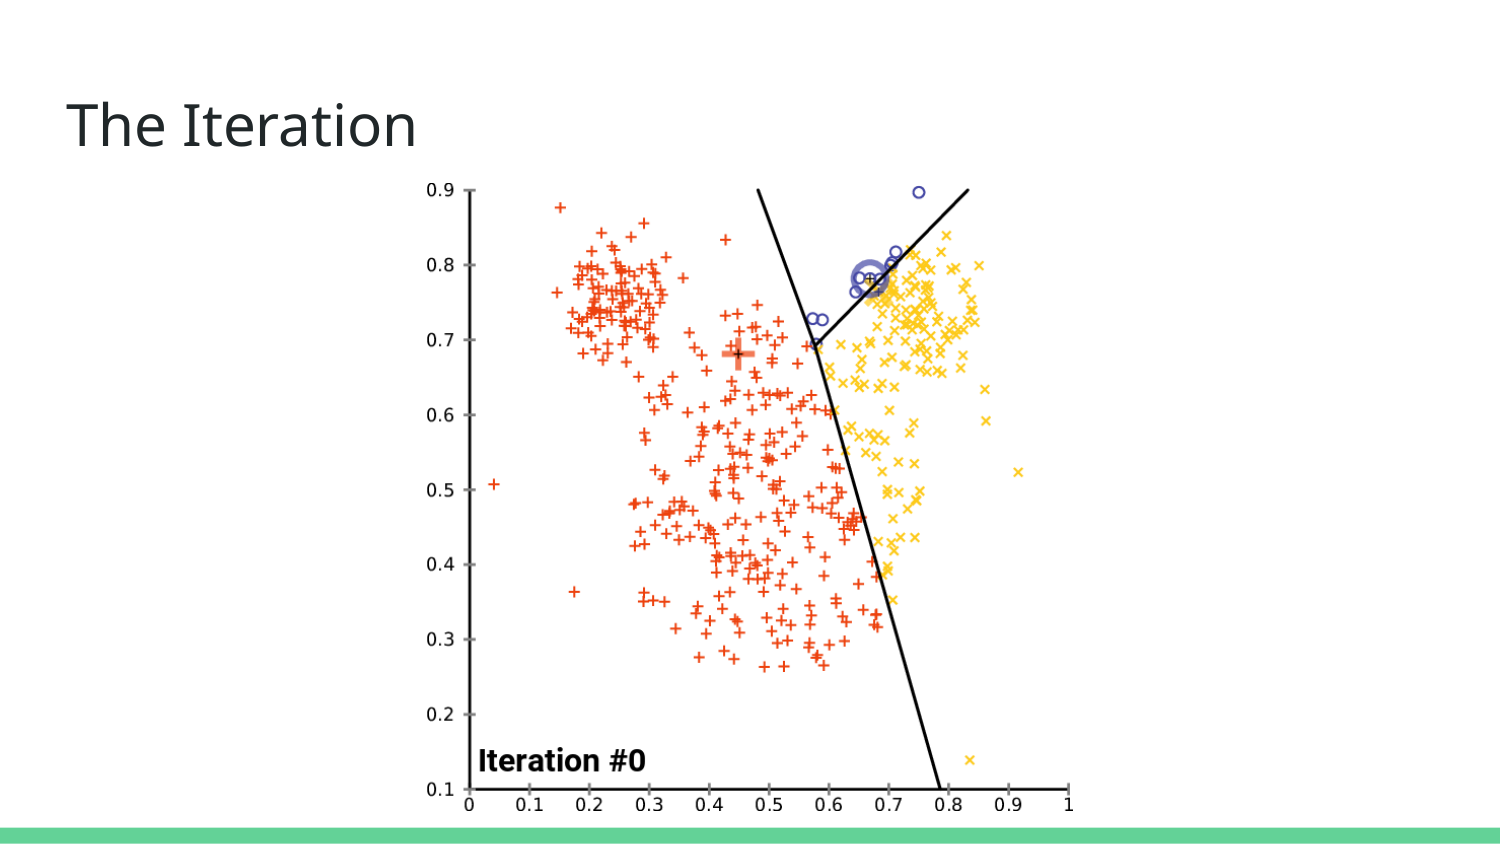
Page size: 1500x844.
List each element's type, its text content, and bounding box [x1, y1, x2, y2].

picture [427, 183, 1073, 811]
title The Iteration [51, 72, 1449, 167]
